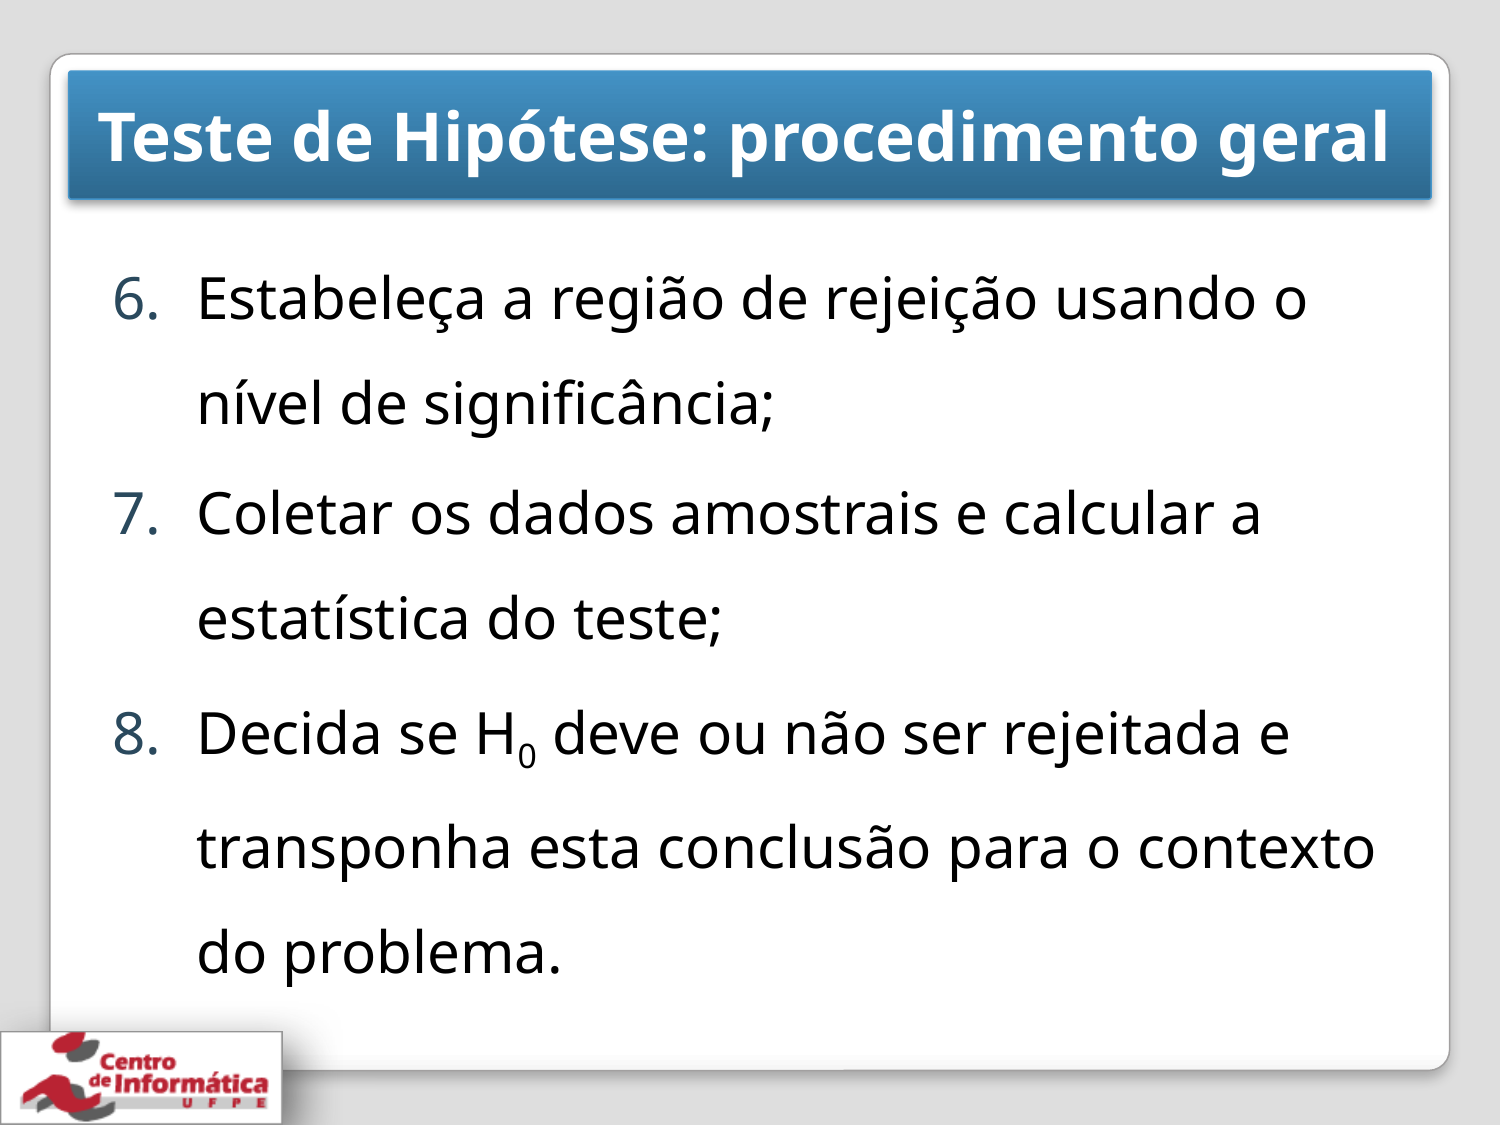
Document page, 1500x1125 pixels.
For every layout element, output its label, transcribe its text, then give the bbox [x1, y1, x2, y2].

picture [0, 1031, 283, 1125]
title Teste de Hipótese: procedimento geral [82, 70, 1425, 200]
list Estabeleça a região de rejeição usando o nível de significância; Coletar os dados amostrais e calcular a estatística do teste; Decida se H0 deve ou não ser rejeitada e transponha esta conclusão para o contexto do problema. [82, 210, 1425, 1008]
